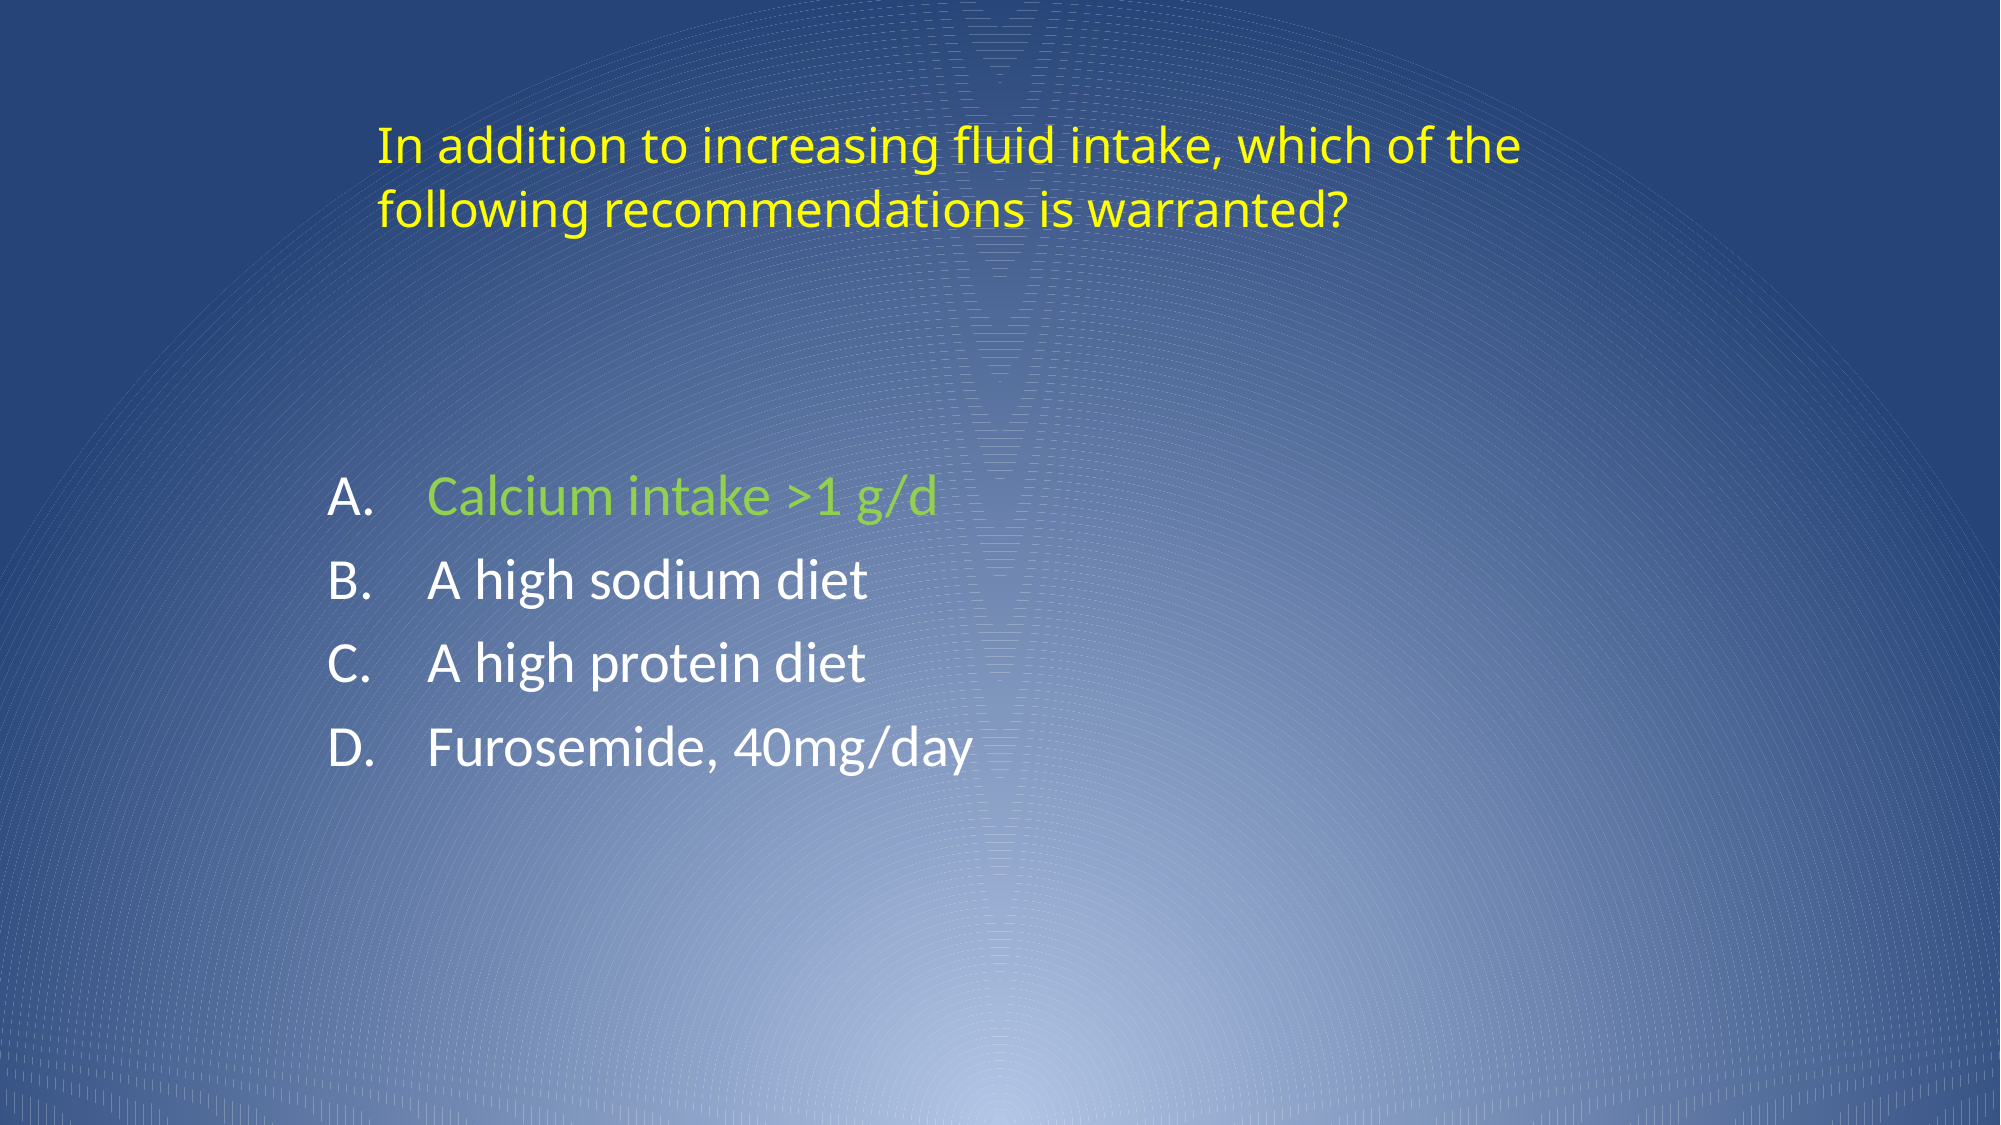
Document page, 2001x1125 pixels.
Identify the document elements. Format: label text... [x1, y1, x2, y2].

list Calcium intake >1 g/d A high sodium diet A high protein diet Furosemide, 40mg/day [312, 457, 979, 1111]
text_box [979, 354, 1834, 1125]
title In addition to increasing fluid intake, which of the following recommendations is warranted? [362, 112, 1638, 250]
